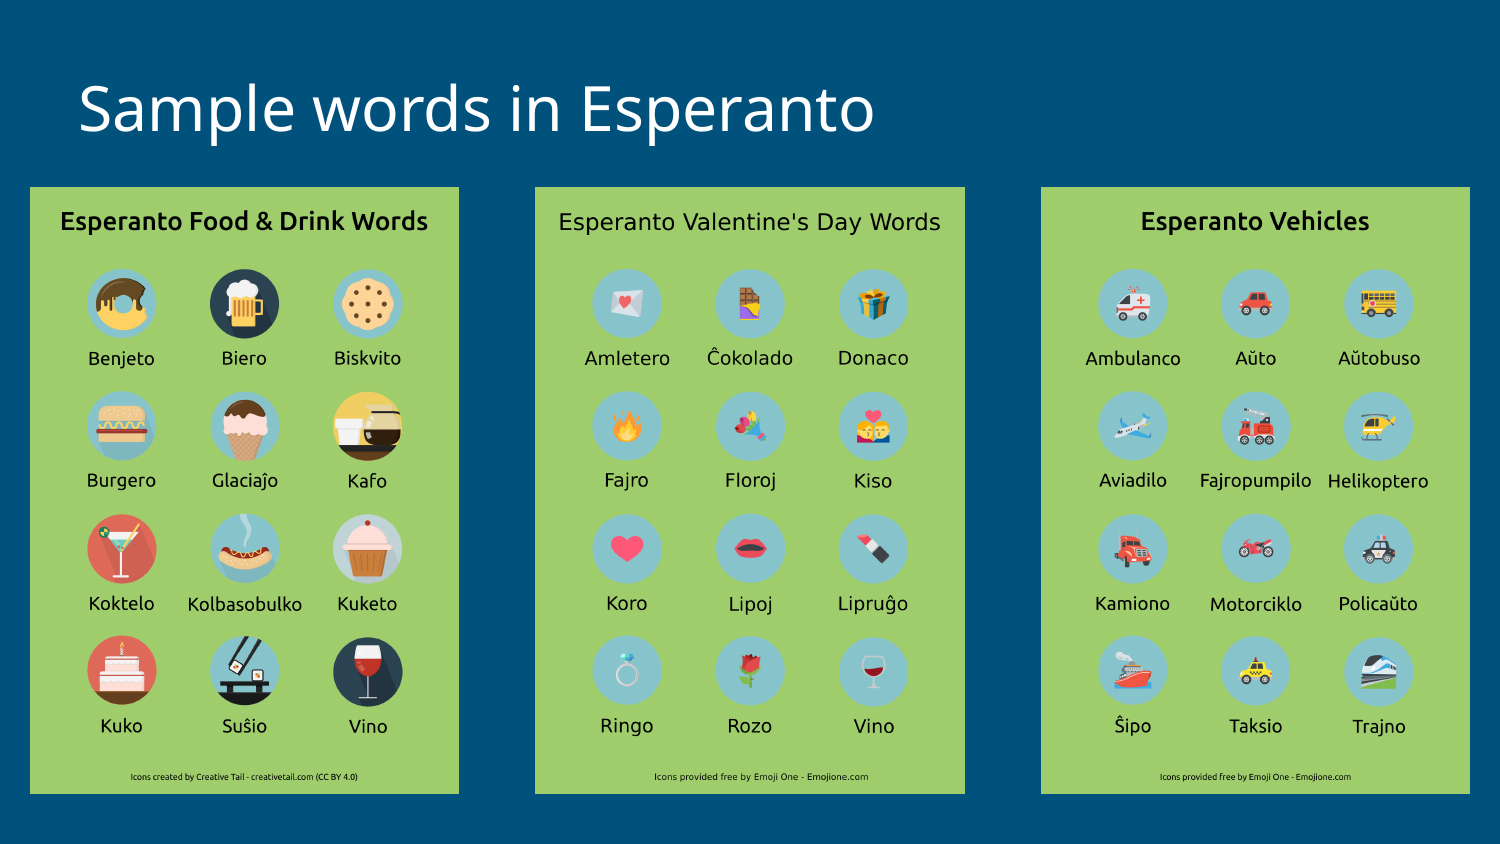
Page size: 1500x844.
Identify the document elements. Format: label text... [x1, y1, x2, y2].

title Sample words in Esperanto [63, 45, 1437, 159]
picture [1042, 188, 1469, 793]
picture [31, 188, 458, 793]
picture [536, 188, 964, 793]
